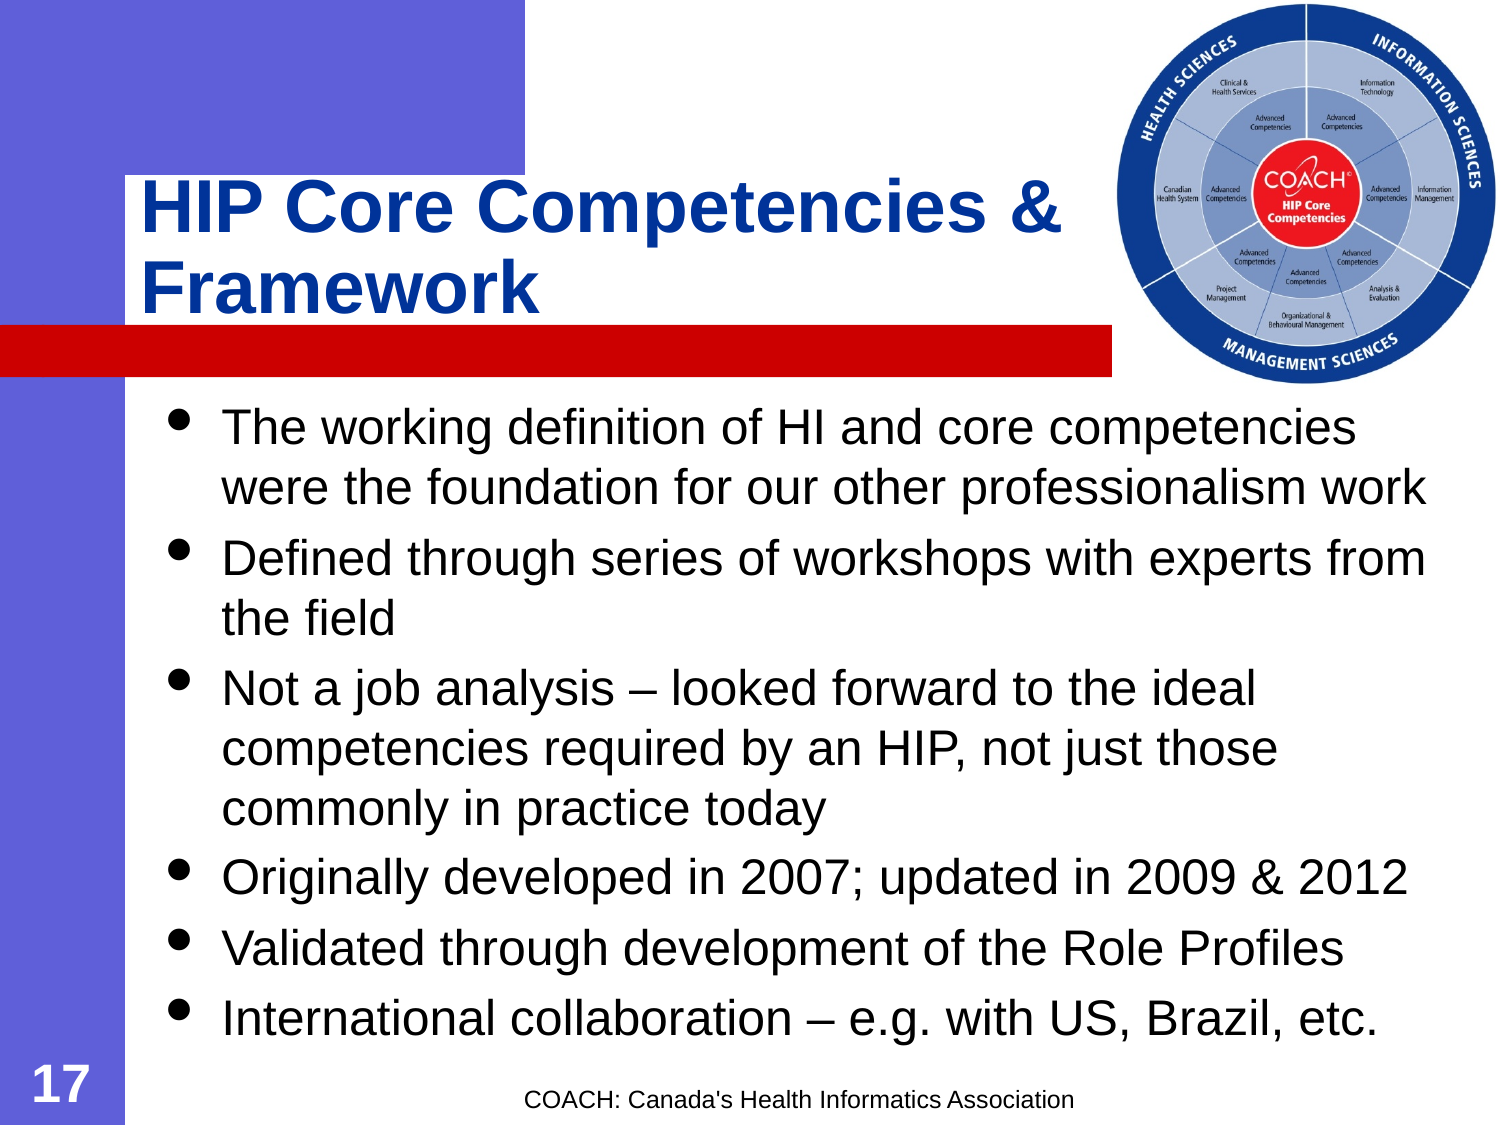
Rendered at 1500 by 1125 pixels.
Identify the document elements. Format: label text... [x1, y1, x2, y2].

list The working definition of HI and core competencies were the foundation for our other professionalism work Defined through series of workshops with experts from the field Not a job analysis – looked forward to the ideal competencies required by an HIP, not just those commonly in practice today Originally developed in 2007; updated in 2009 & 2012 Validated through development of the Role Profiles International collaboration – e.g. with US, Brazil, etc. [149, 387, 1463, 1063]
footer COACH: Canada's Health Informatics Association [137, 1075, 1463, 1122]
picture [1112, 0, 1500, 388]
title HIP Core Competencies & Framework [124, 149, 1107, 338]
slide_number 17 [13, 1040, 111, 1122]
